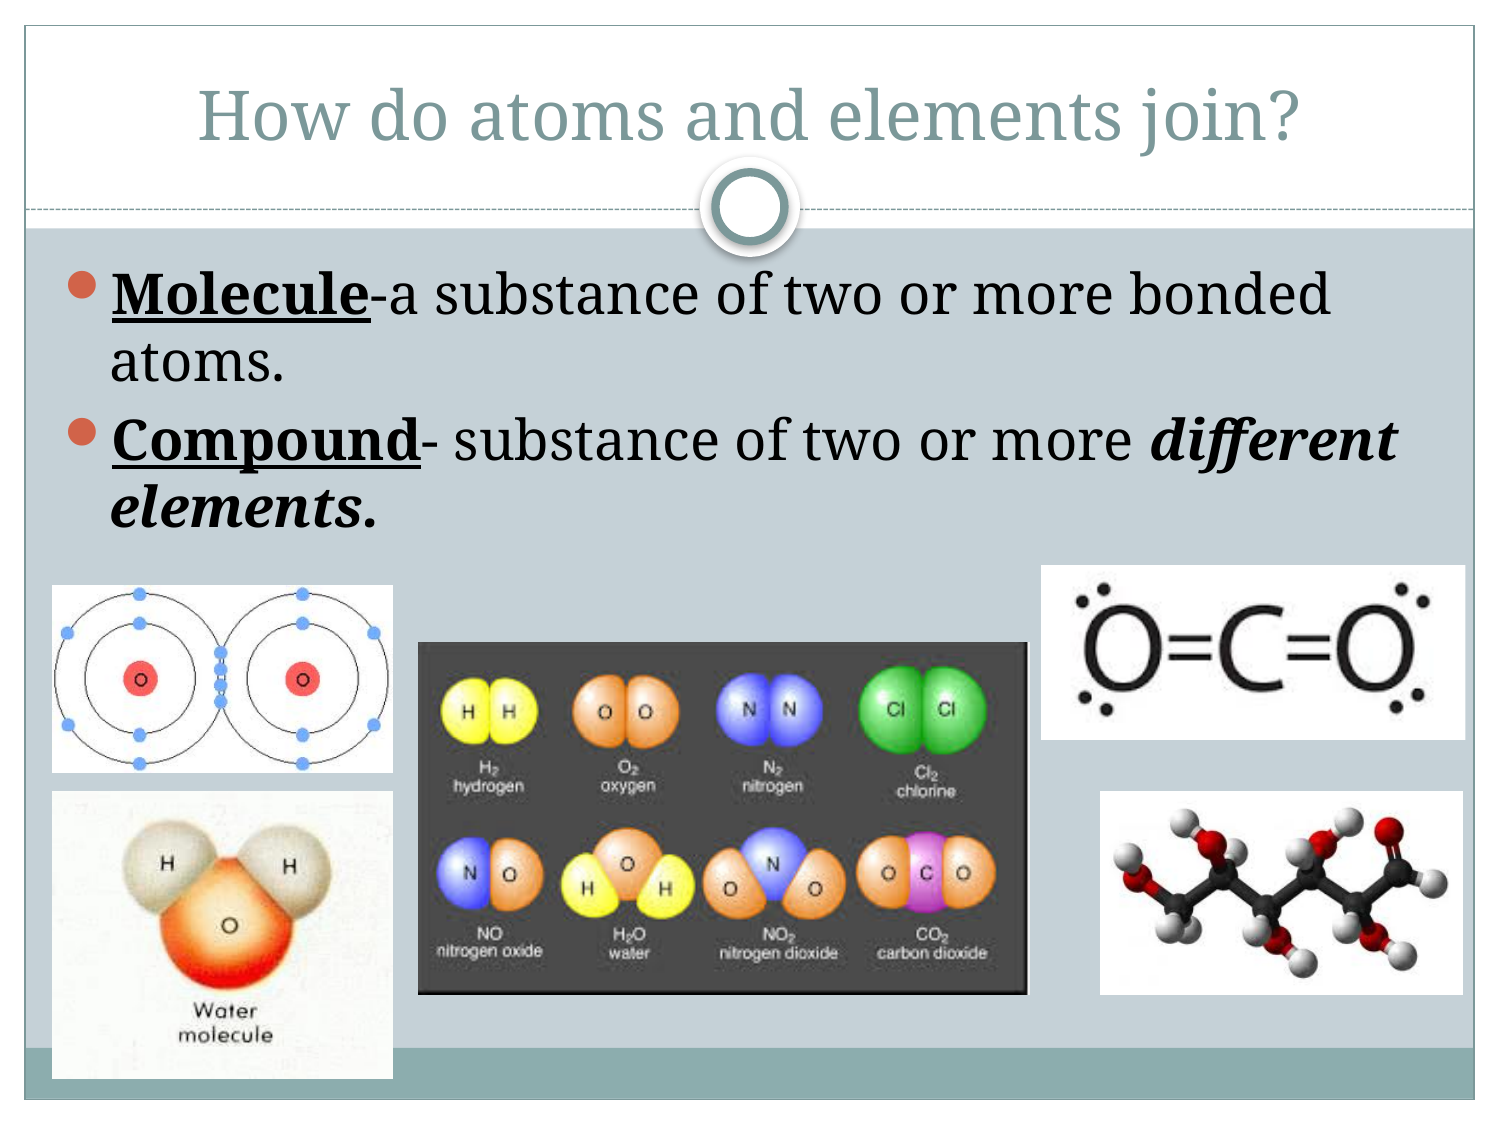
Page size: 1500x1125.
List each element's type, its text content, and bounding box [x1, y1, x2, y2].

picture [1100, 791, 1463, 995]
picture [1040, 565, 1466, 740]
picture [418, 642, 1030, 995]
picture [52, 585, 394, 773]
list Molecule-a substance of two or more bonded atoms. Compound- substance of two or more different elements. [49, 250, 1445, 586]
title How do atoms and elements join? [49, 37, 1450, 162]
picture [52, 791, 394, 1079]
text_box [192, 782, 223, 788]
